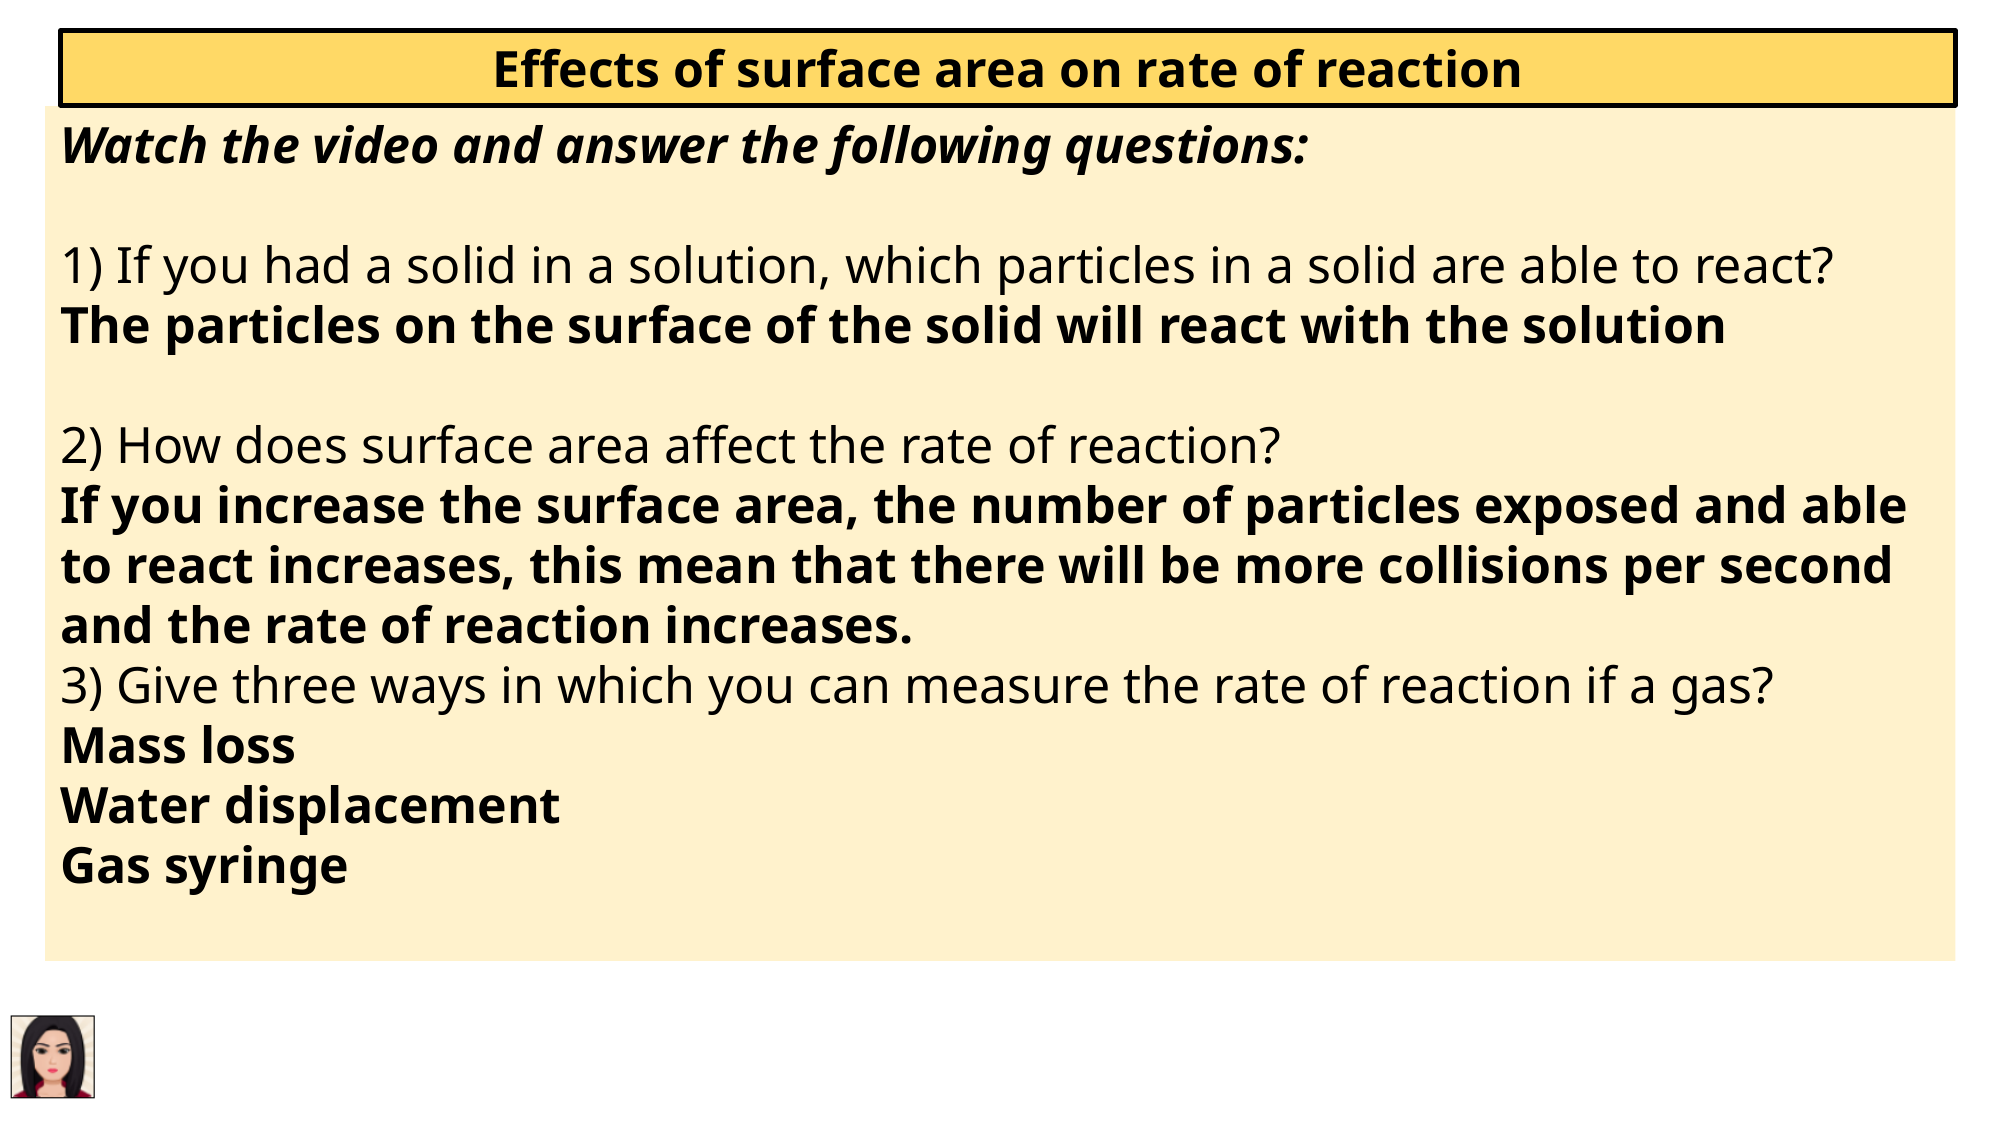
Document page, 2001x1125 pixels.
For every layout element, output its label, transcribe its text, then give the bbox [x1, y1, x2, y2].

picture [5, 1004, 111, 1103]
text_box Effects of surface area on rate of reaction [60, 30, 1956, 106]
text_box Watch the video and answer the following questions: If you had a solid in a solution, which particles in a solid are able to react? The particles on the surface of the solid will react with the solution 2) How does surface area affect the rate of reaction? If you increase the surface area, the number of particles exposed and able to react increases, this mean that there will be more collisions per second and the rate of reaction increases. 3) Give three ways in which you can measure the rate of reaction if a gas? Mass loss Water displacement Gas syringe [45, 106, 1956, 961]
